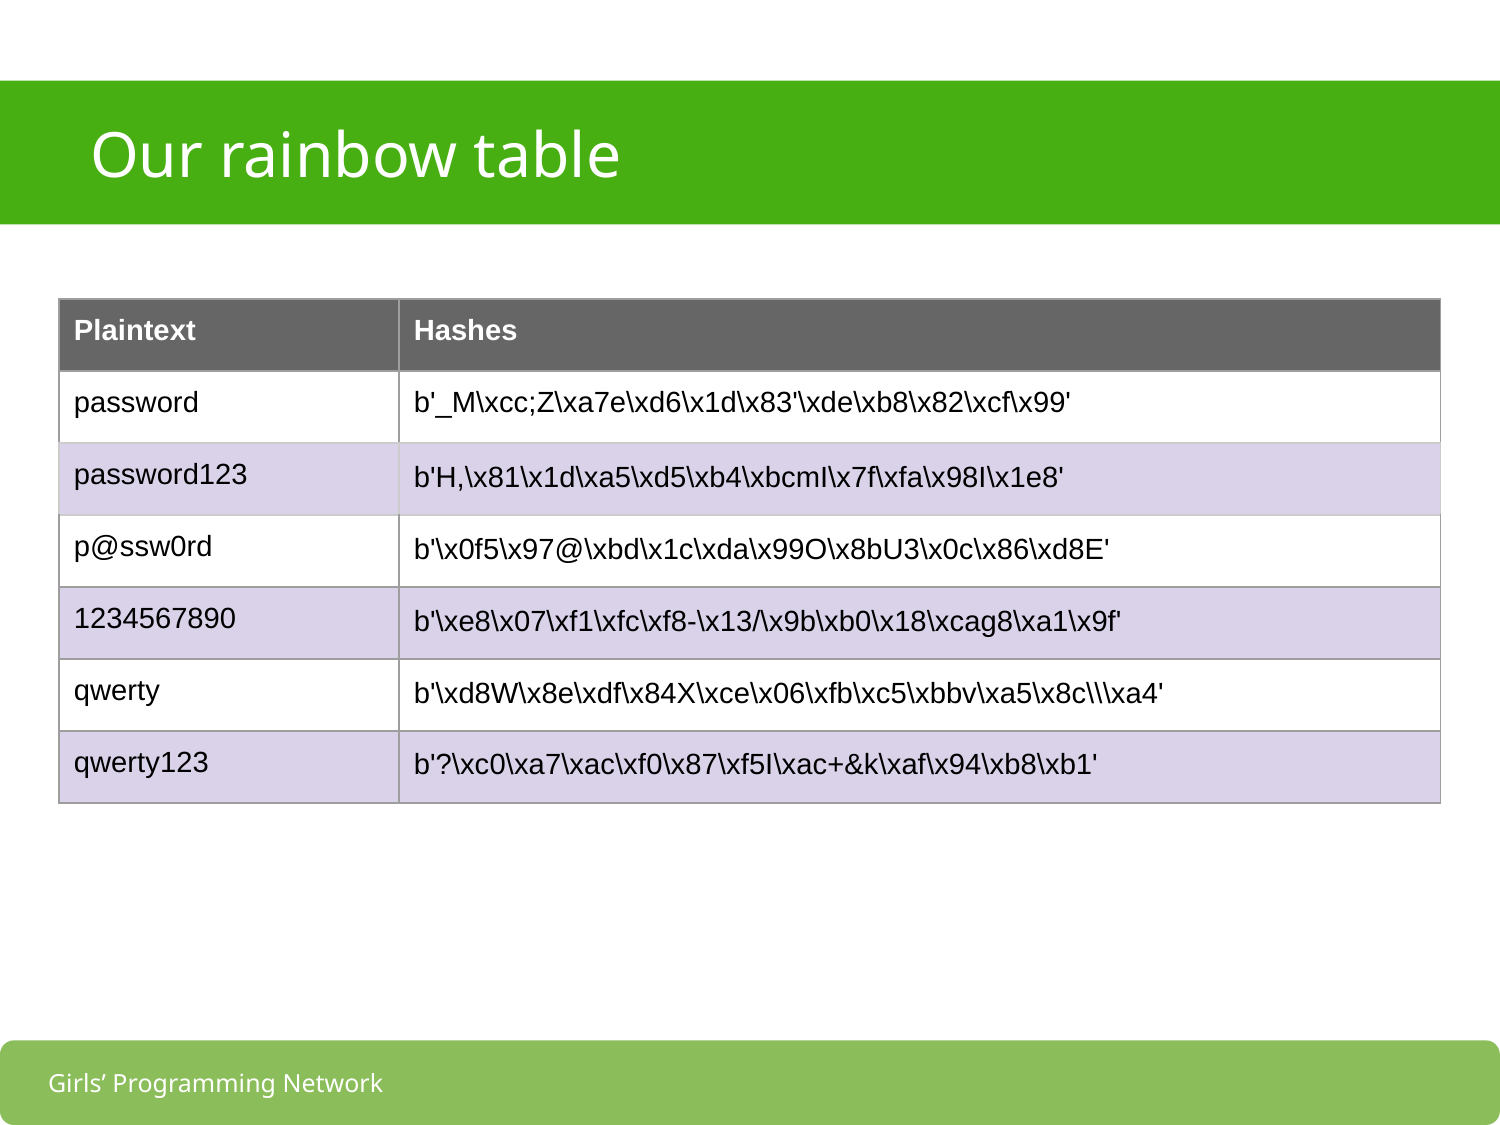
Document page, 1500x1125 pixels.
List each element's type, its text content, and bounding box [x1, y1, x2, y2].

table_header Plaintext [60, 300, 398, 370]
table_header Hashes [400, 300, 1440, 370]
table_cell p@ssw0rd [60, 516, 398, 586]
table_cell password123 [60, 444, 398, 514]
table_cell b'\x0f5\x97@\xbd\x1c\xda\x99O\x8bU3\x0c\x86\xd8E' [400, 516, 1440, 586]
table_cell b'H,\x81\x1d\xa5\xd5\xb4\xbcmI\x7f\xfa\x98I\x1e8' [400, 444, 1440, 514]
table_cell 1234567890 [60, 588, 398, 658]
title Our rainbow table [75, 80, 1425, 225]
table_cell b'_M\xcc;Z\xa7e\xd6\x1d\x83'\xde\xb8\x82\xcf\x99' [400, 372, 1440, 442]
table_cell b'?\xc0\xa7\xac\xf0\x87\xf5I\xac+&k\xaf\x94\xb8\xb1' [400, 732, 1440, 802]
table_cell qwerty123 [60, 732, 398, 802]
table_cell password [60, 372, 398, 442]
table_cell b'\xe8\x07\xf1\xfc\xf8-\x13/\x9b\xb0\x18\xcag8\xa1\x9f' [400, 588, 1440, 658]
table_cell qwerty [60, 660, 398, 730]
table_cell b'\xd8W\x8e\xdf\x84X\xce\x06\xfb\xc5\xbbv\xa5\x8c\\\xa4' [400, 660, 1440, 730]
